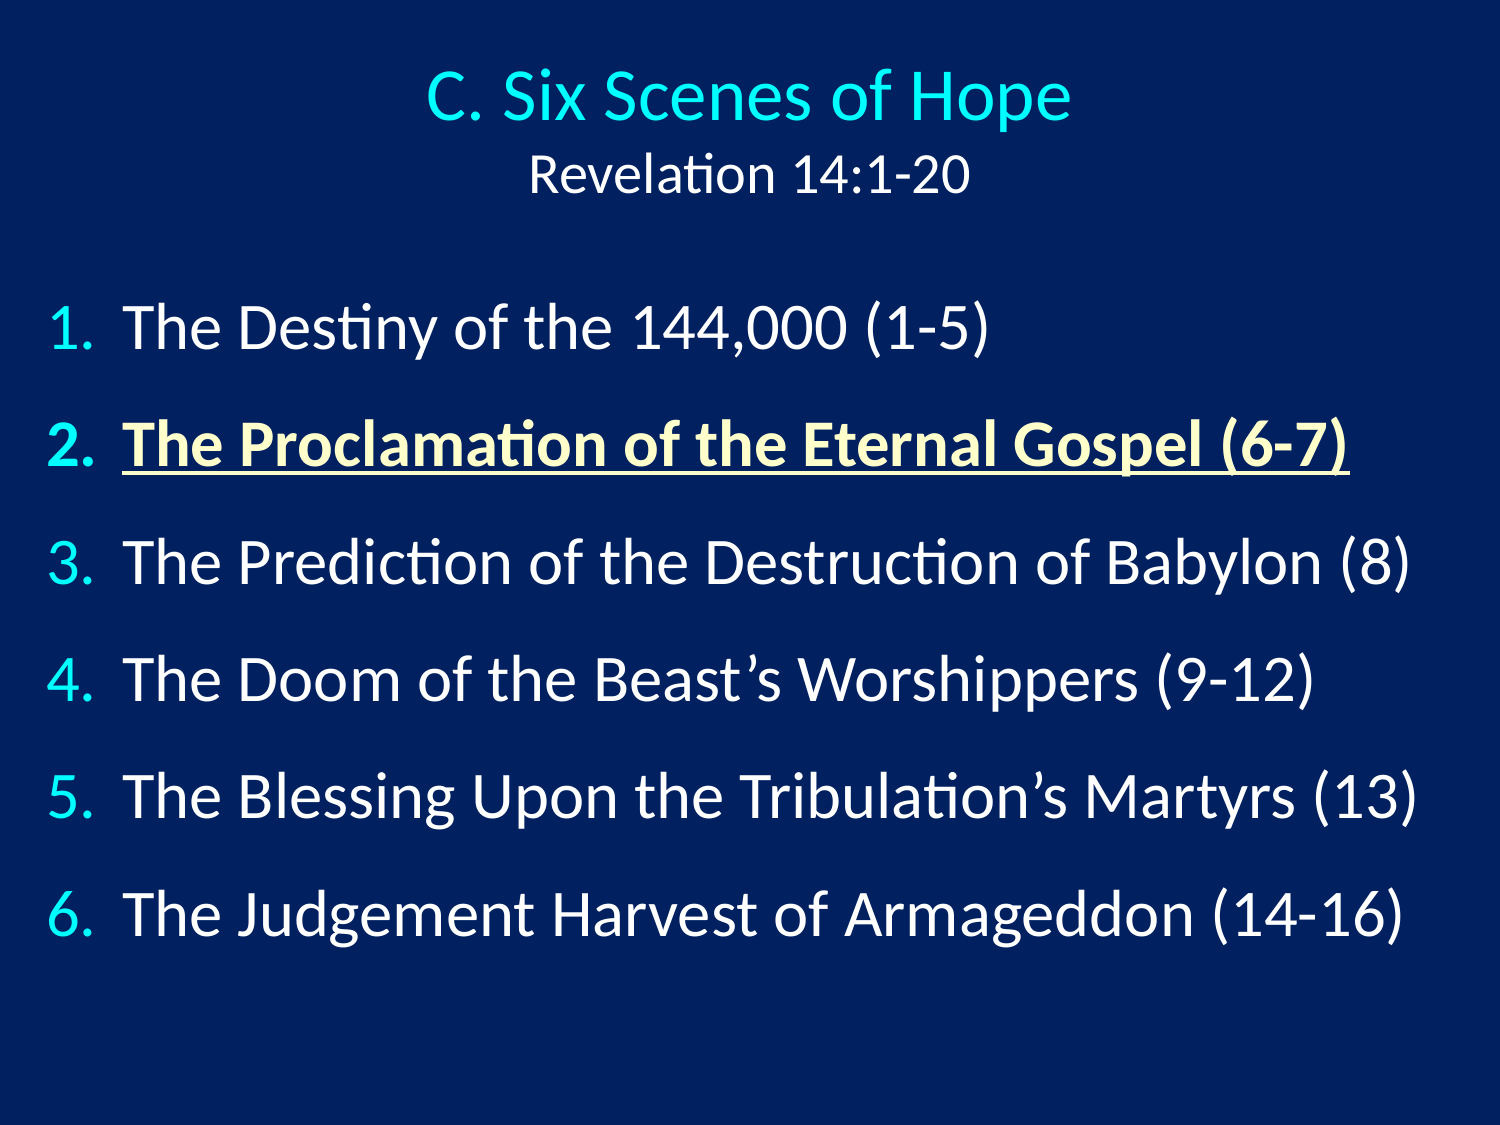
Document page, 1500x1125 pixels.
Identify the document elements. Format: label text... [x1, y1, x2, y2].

list The Destiny of the 144,000 (1-5) The Proclamation of the Eternal Gospel (6-7) The Prediction of the Destruction of Babylon (8) The Doom of the Beast’s Worshippers (9-12) The Blessing Upon the Tribulation’s Martyrs (13) The Judgement Harvest of Armageddon (14-16) [30, 274, 1469, 1076]
title C. Six Scenes of Hope Revelation 14:1-20 [278, 37, 1222, 218]
